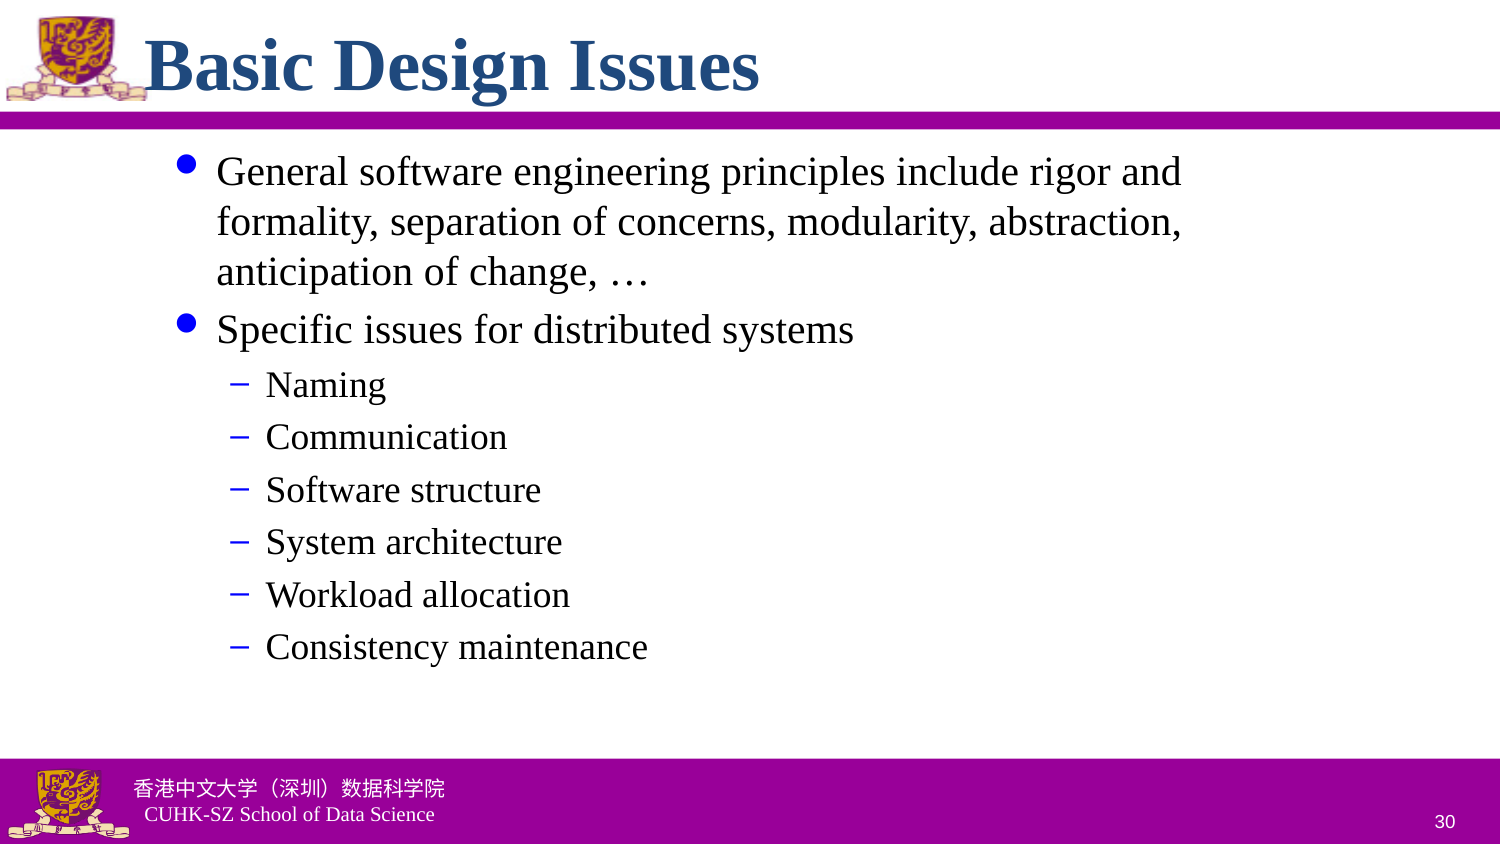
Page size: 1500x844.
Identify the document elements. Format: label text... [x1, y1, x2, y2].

picture [5, 15, 152, 101]
slide_number 30 [1120, 802, 1471, 844]
picture [7, 768, 130, 839]
title Basic Design Issues [128, 17, 1424, 104]
list General software engineering principles include rigor and formality, separation of concerns, modularity, abstraction, anticipation of change, … Specific issues for distributed systems Naming Communication Software structure System architecture Workload allocation Consistency maintenance [158, 136, 1341, 697]
